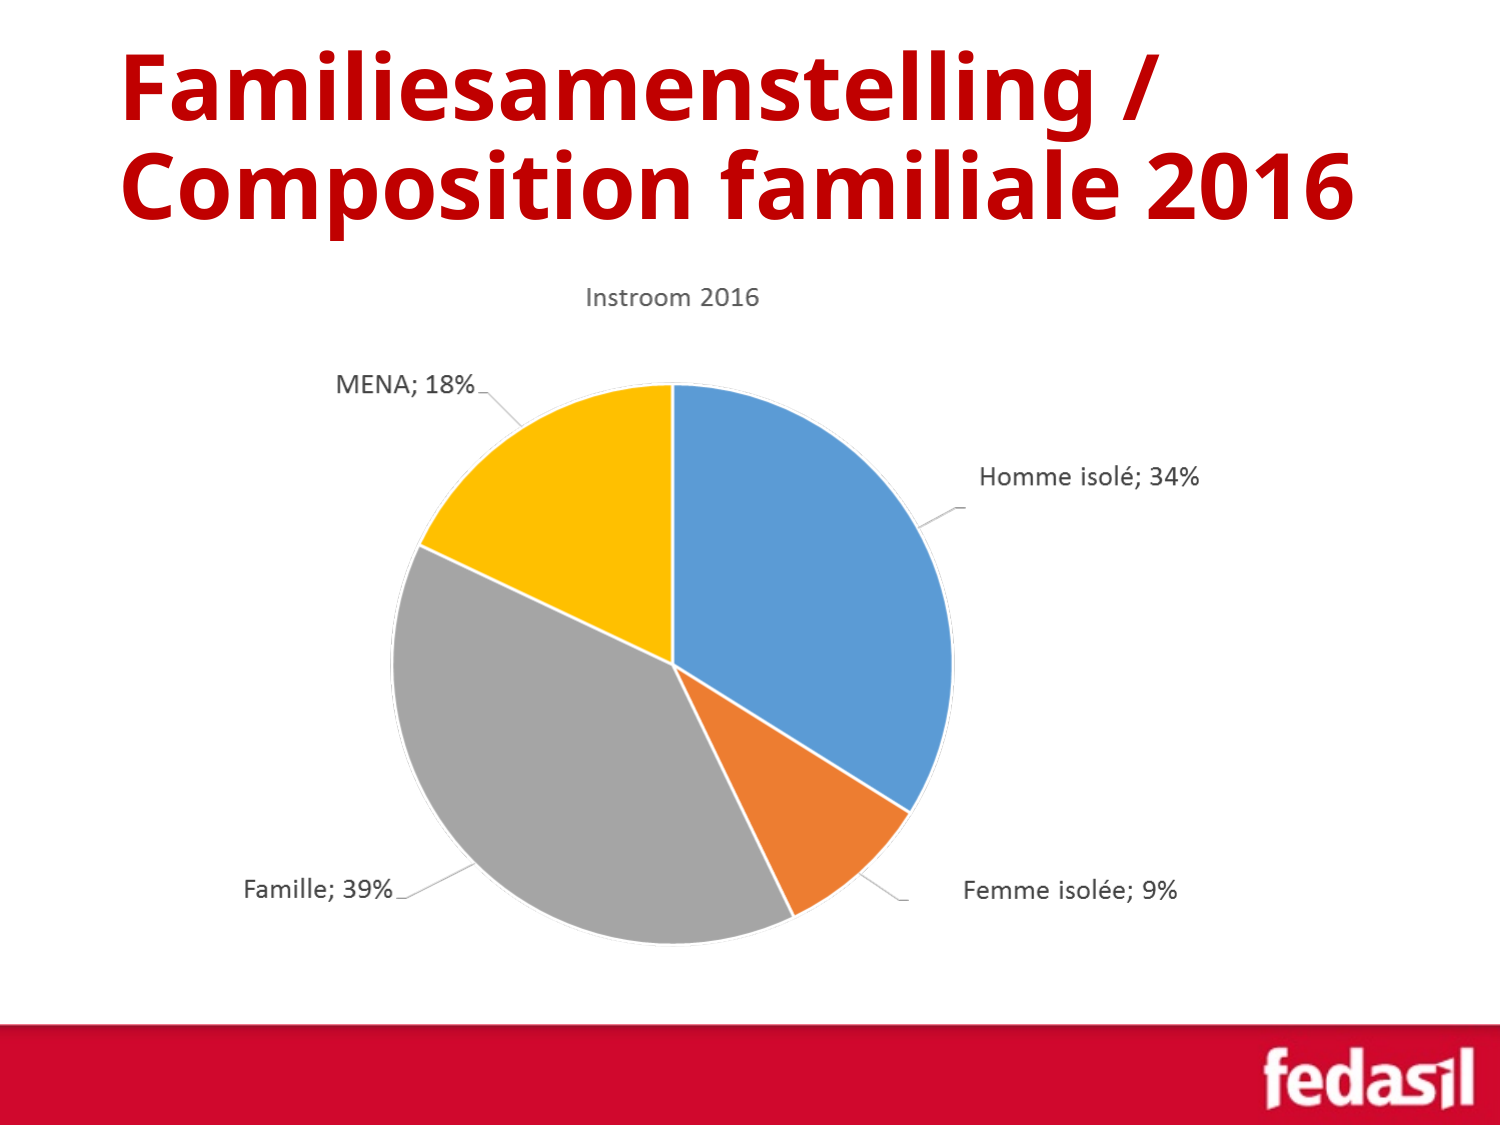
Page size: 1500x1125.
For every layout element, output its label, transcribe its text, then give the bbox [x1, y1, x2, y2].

picture [0, 1024, 1500, 1125]
picture [77, 262, 1268, 1012]
title Familiesamenstelling / Composition familiale 2016 [103, 31, 1397, 249]
